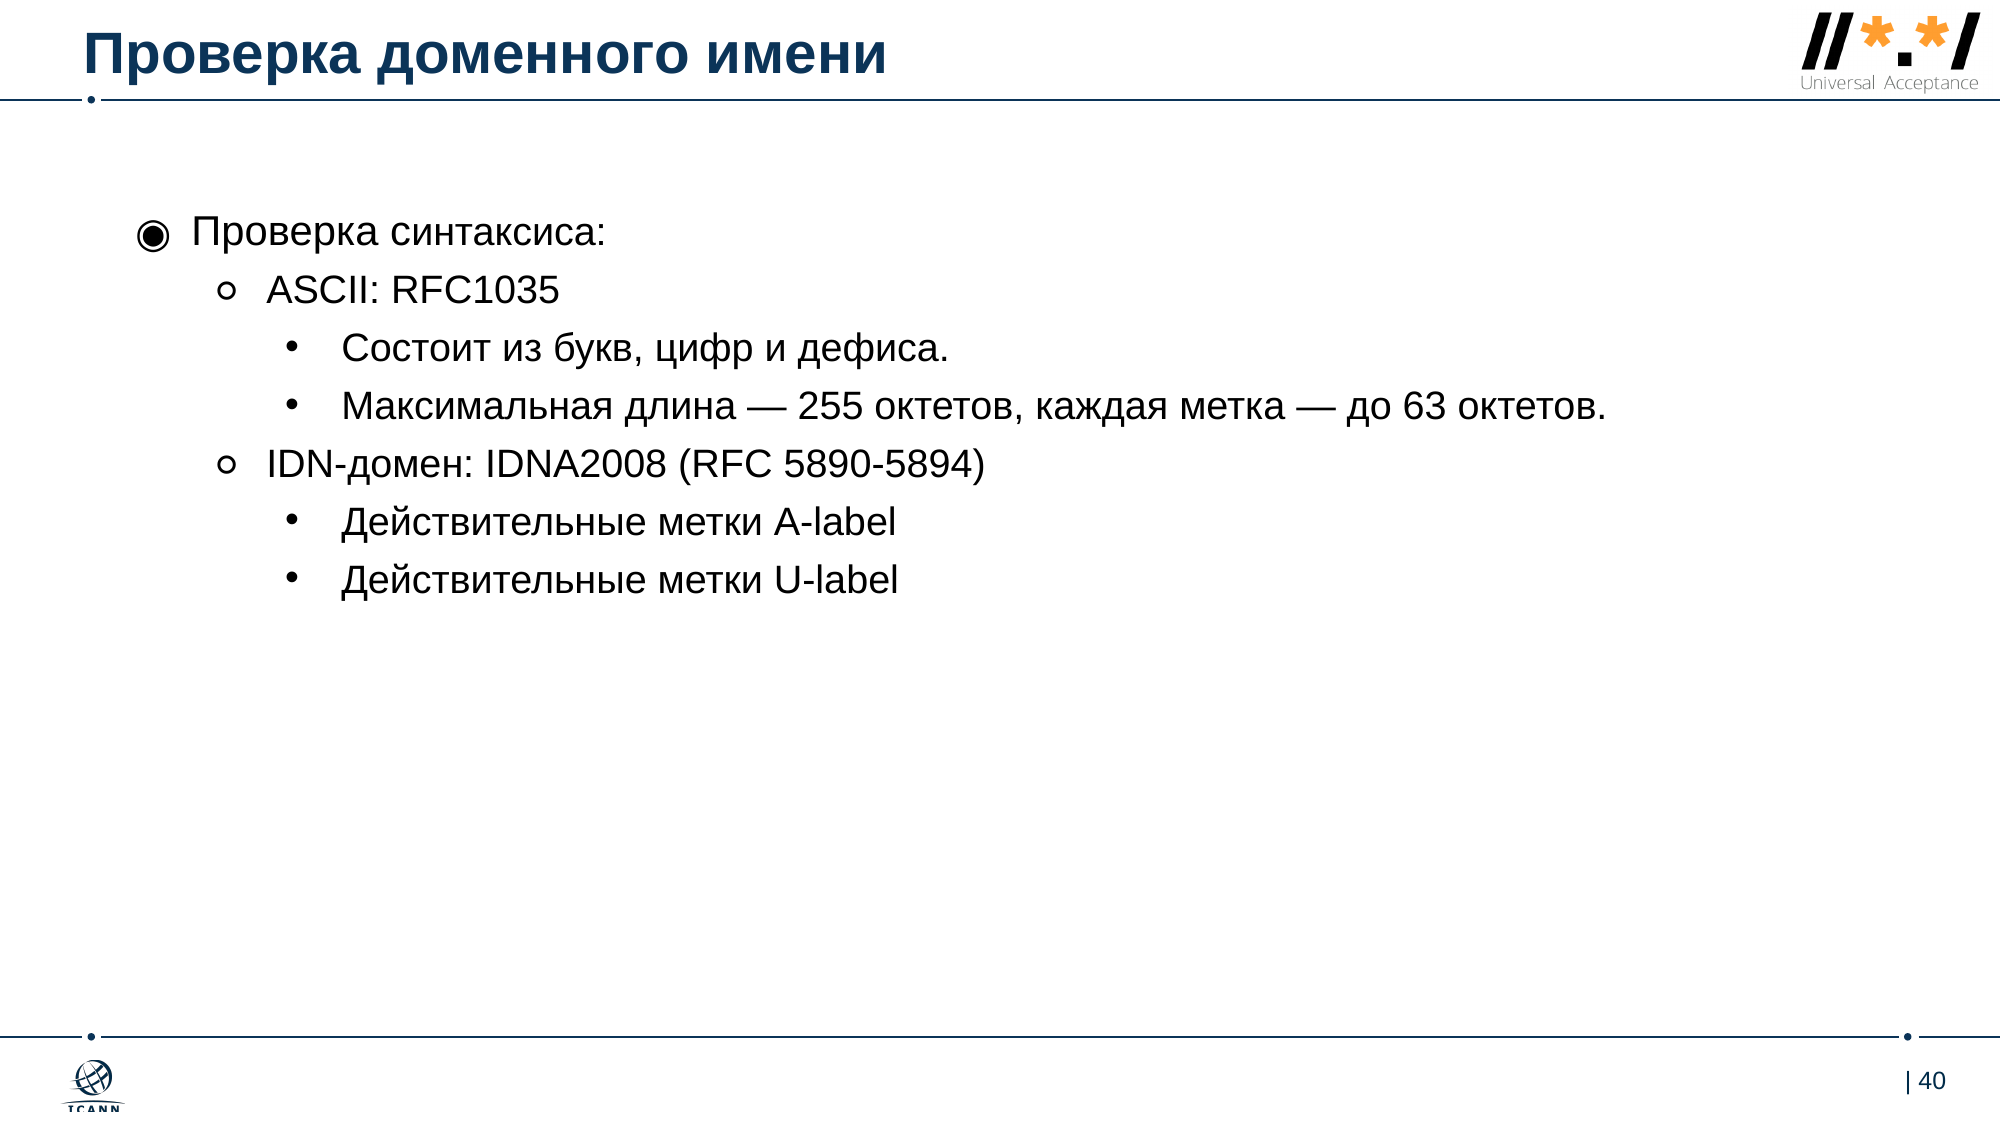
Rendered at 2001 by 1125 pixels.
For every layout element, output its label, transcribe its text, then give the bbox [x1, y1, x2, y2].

title Проверка доменного имени [68, 7, 1784, 82]
list Проверка синтаксиса: ASCII: RFC1035 Состоит из букв, цифр и дефиса. Максимальная длина — 255 октетов, каждая метка — до 63 октетов. IDN-домен: IDNA2008 (RFC 5890-5894) Действительные метки A-label Действительные метки U-label [135, 203, 1865, 1033]
picture [1788, 5, 1993, 99]
picture [60, 1060, 125, 1112]
